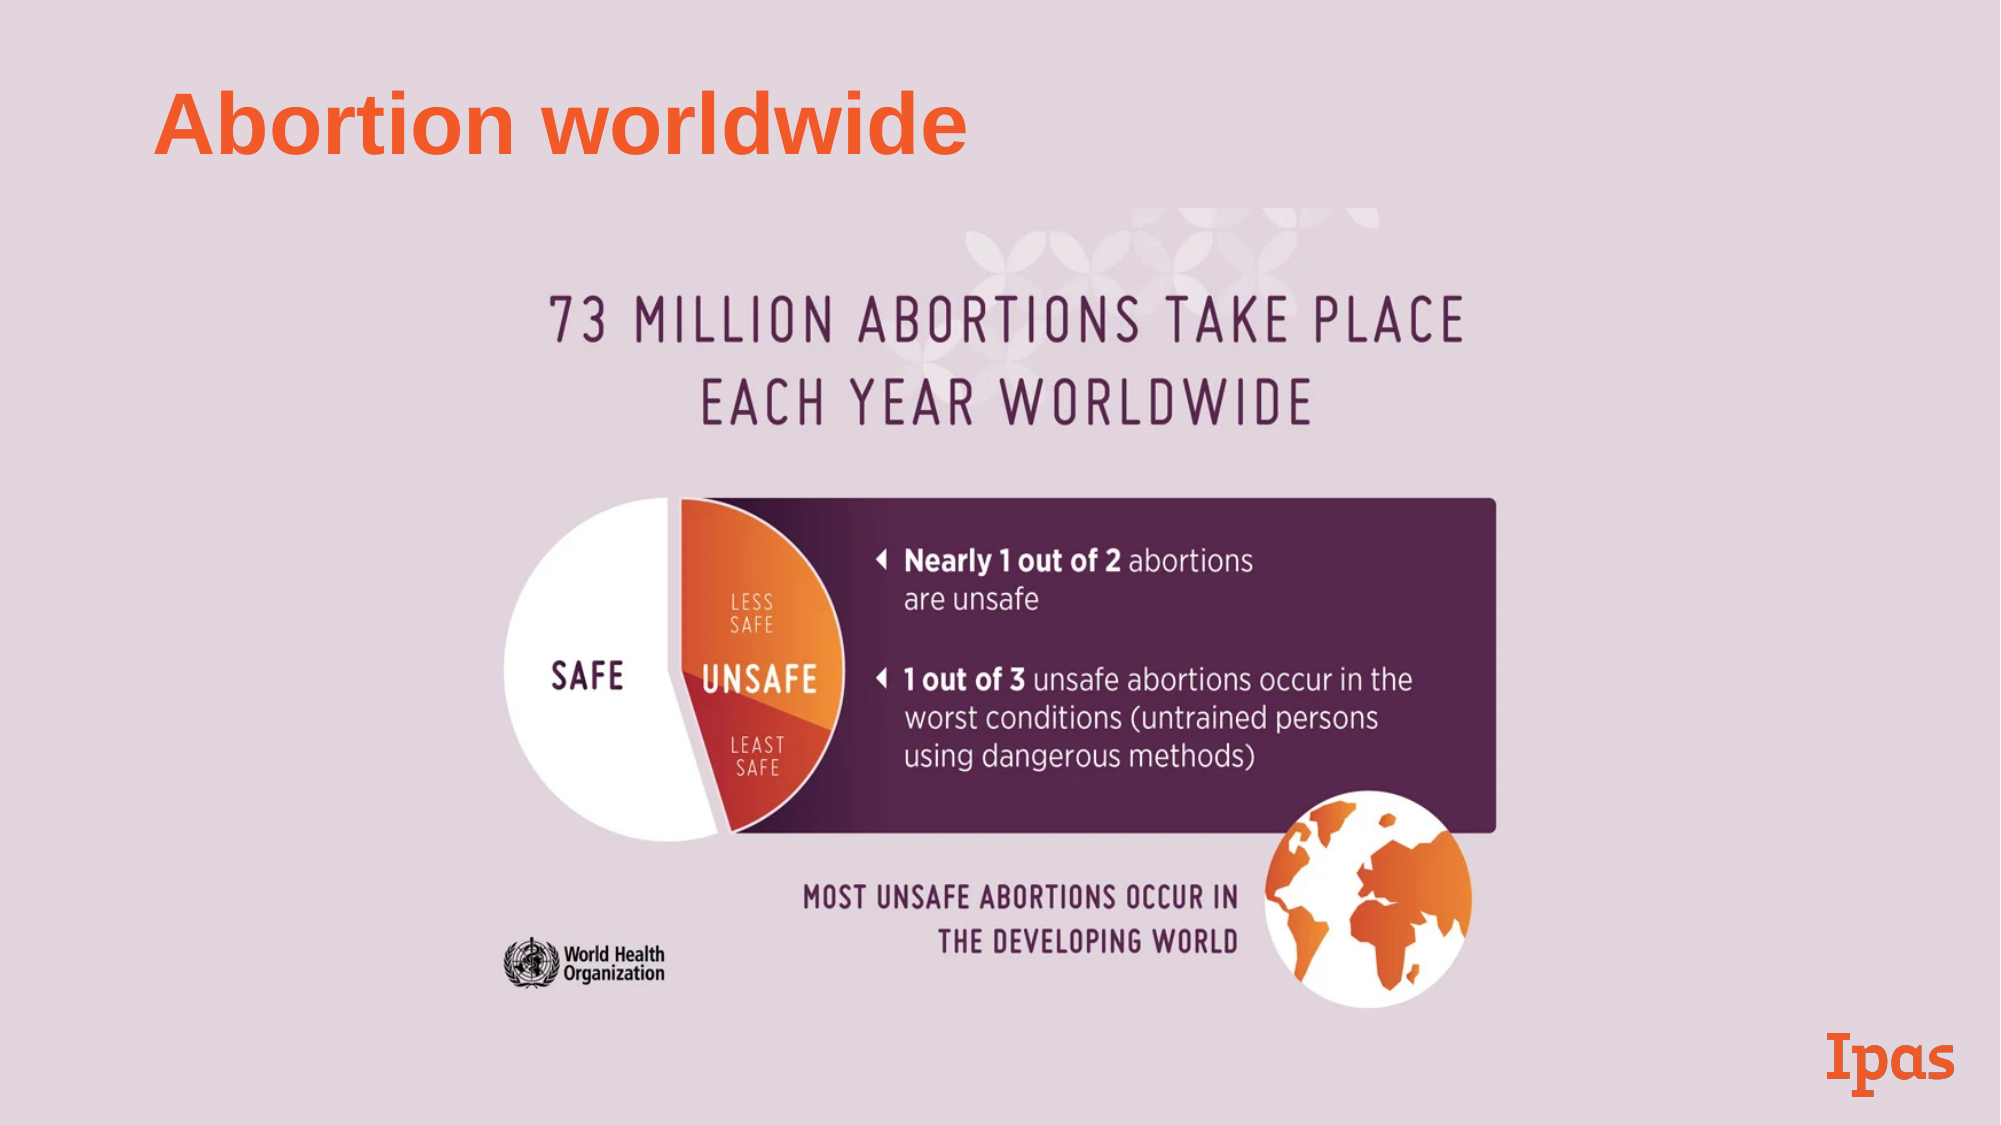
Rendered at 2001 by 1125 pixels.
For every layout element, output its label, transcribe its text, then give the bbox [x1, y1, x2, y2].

picture [427, 208, 1573, 1010]
text_box Abortion worldwide [137, 59, 1872, 180]
picture [1827, 1033, 1954, 1097]
